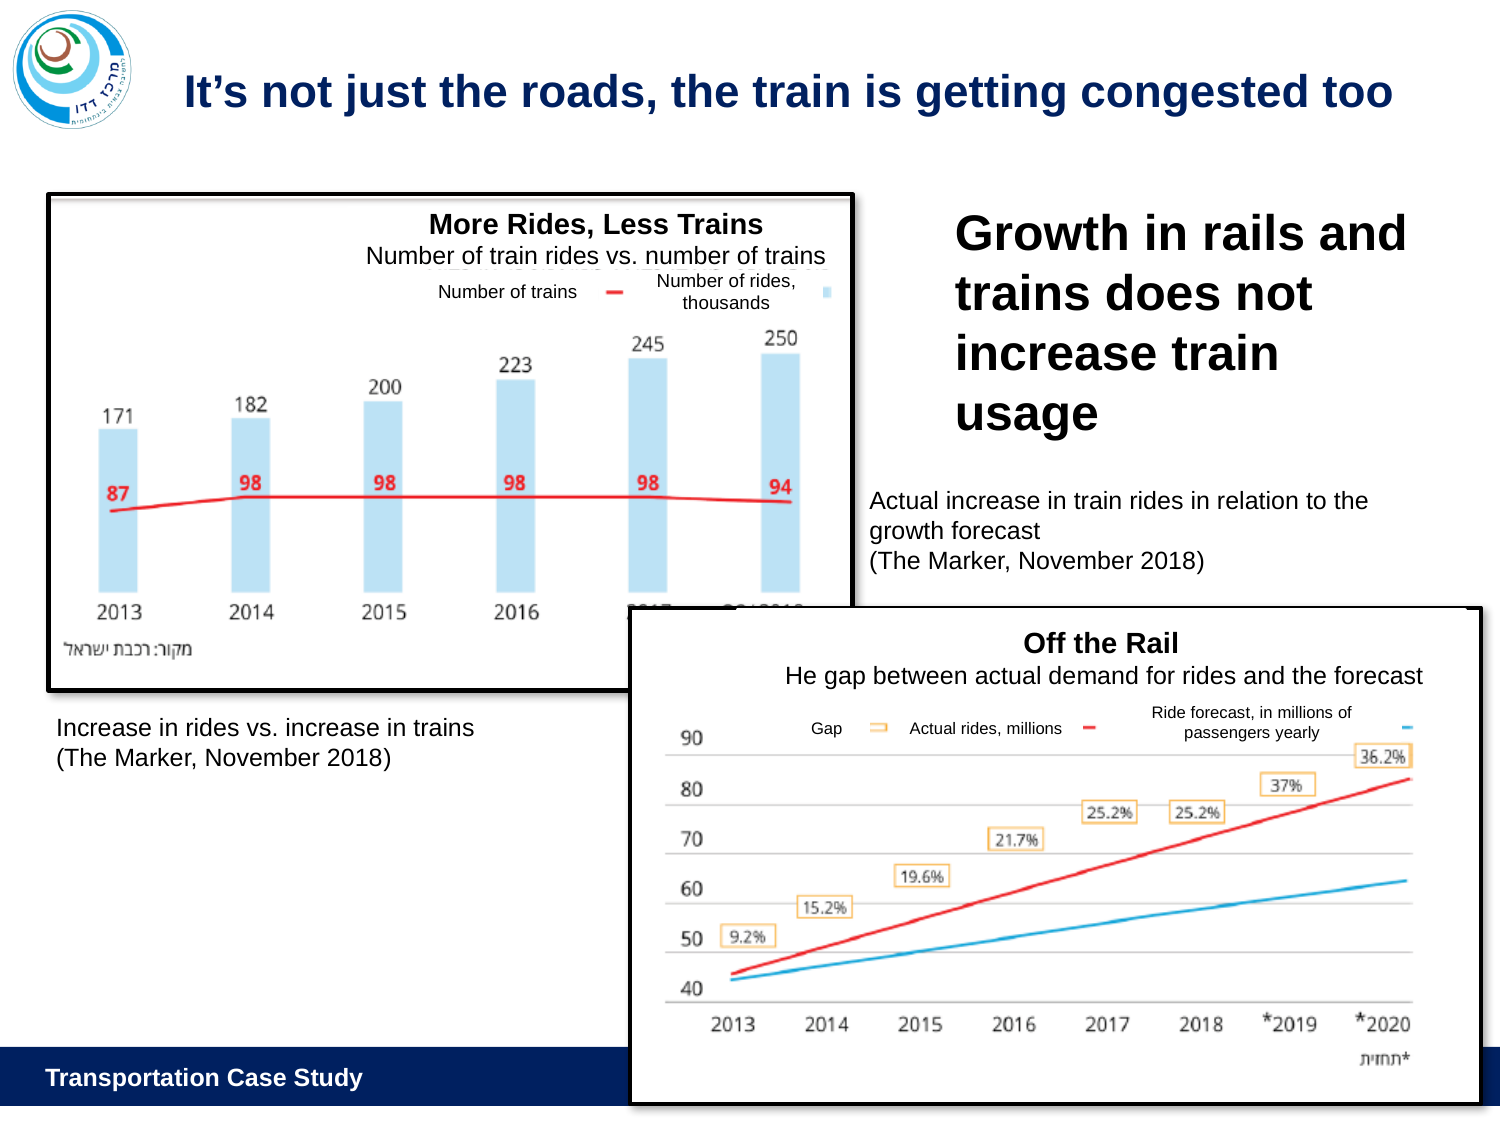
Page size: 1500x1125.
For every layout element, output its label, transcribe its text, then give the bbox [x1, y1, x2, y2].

text_box Actual increase in train rides in relation to the growth forecast (The Marker, November 2018) [856, 477, 1444, 582]
text_box Transportation Case Study [1, 1054, 407, 1099]
text_box It’s not just the roads, the train is getting congested too [123, 54, 1455, 125]
text_box Unclassified [1493, 1054, 1500, 1099]
picture [0, 0, 139, 140]
picture [50, 195, 1479, 1103]
text_box Increase in rides vs. increase in trains (The Marker, November 2018) [41, 704, 626, 779]
text_box Growth in rails and trains does not increase train usage [939, 193, 1425, 449]
